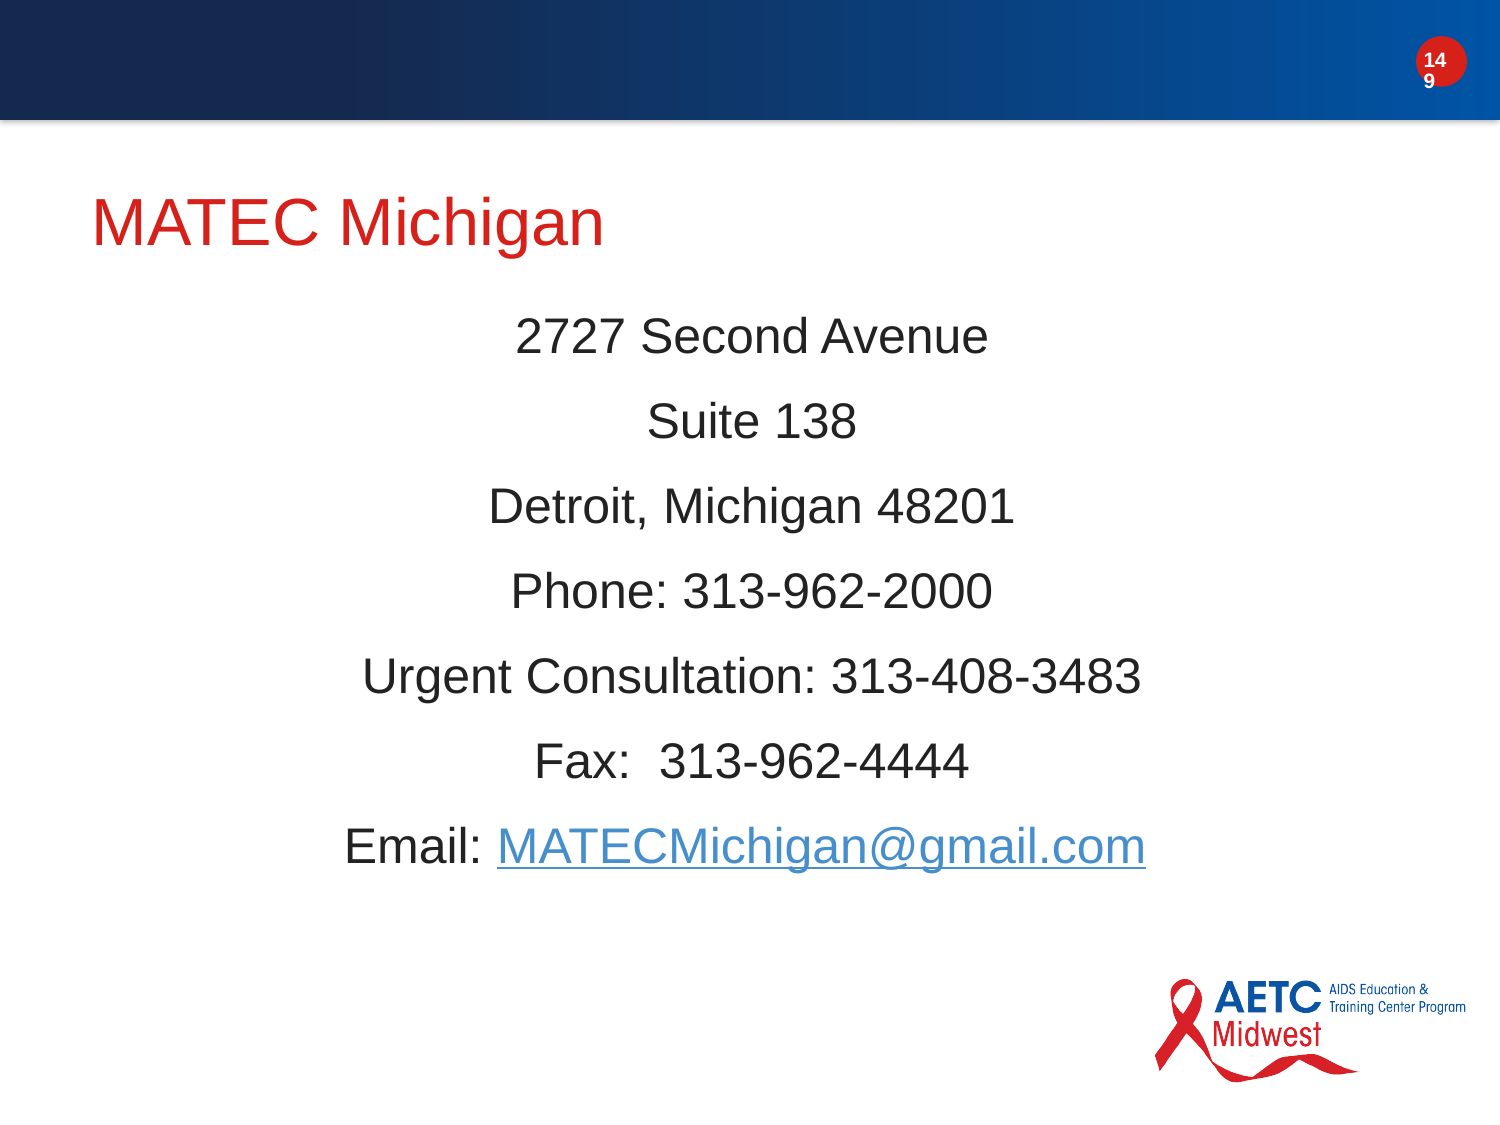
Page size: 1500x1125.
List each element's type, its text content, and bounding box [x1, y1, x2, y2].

title MATEC Michigan [76, 171, 1371, 279]
picture [1154, 976, 1468, 1084]
list 2727 Second Avenue Suite 138 Detroit, Michigan 48201 Phone: 313-962-2000 Urgent Consultation: 313-408-3483 Fax: 313-962-4444 Email: MATECMichigan@gmail.com [76, 296, 1371, 787]
